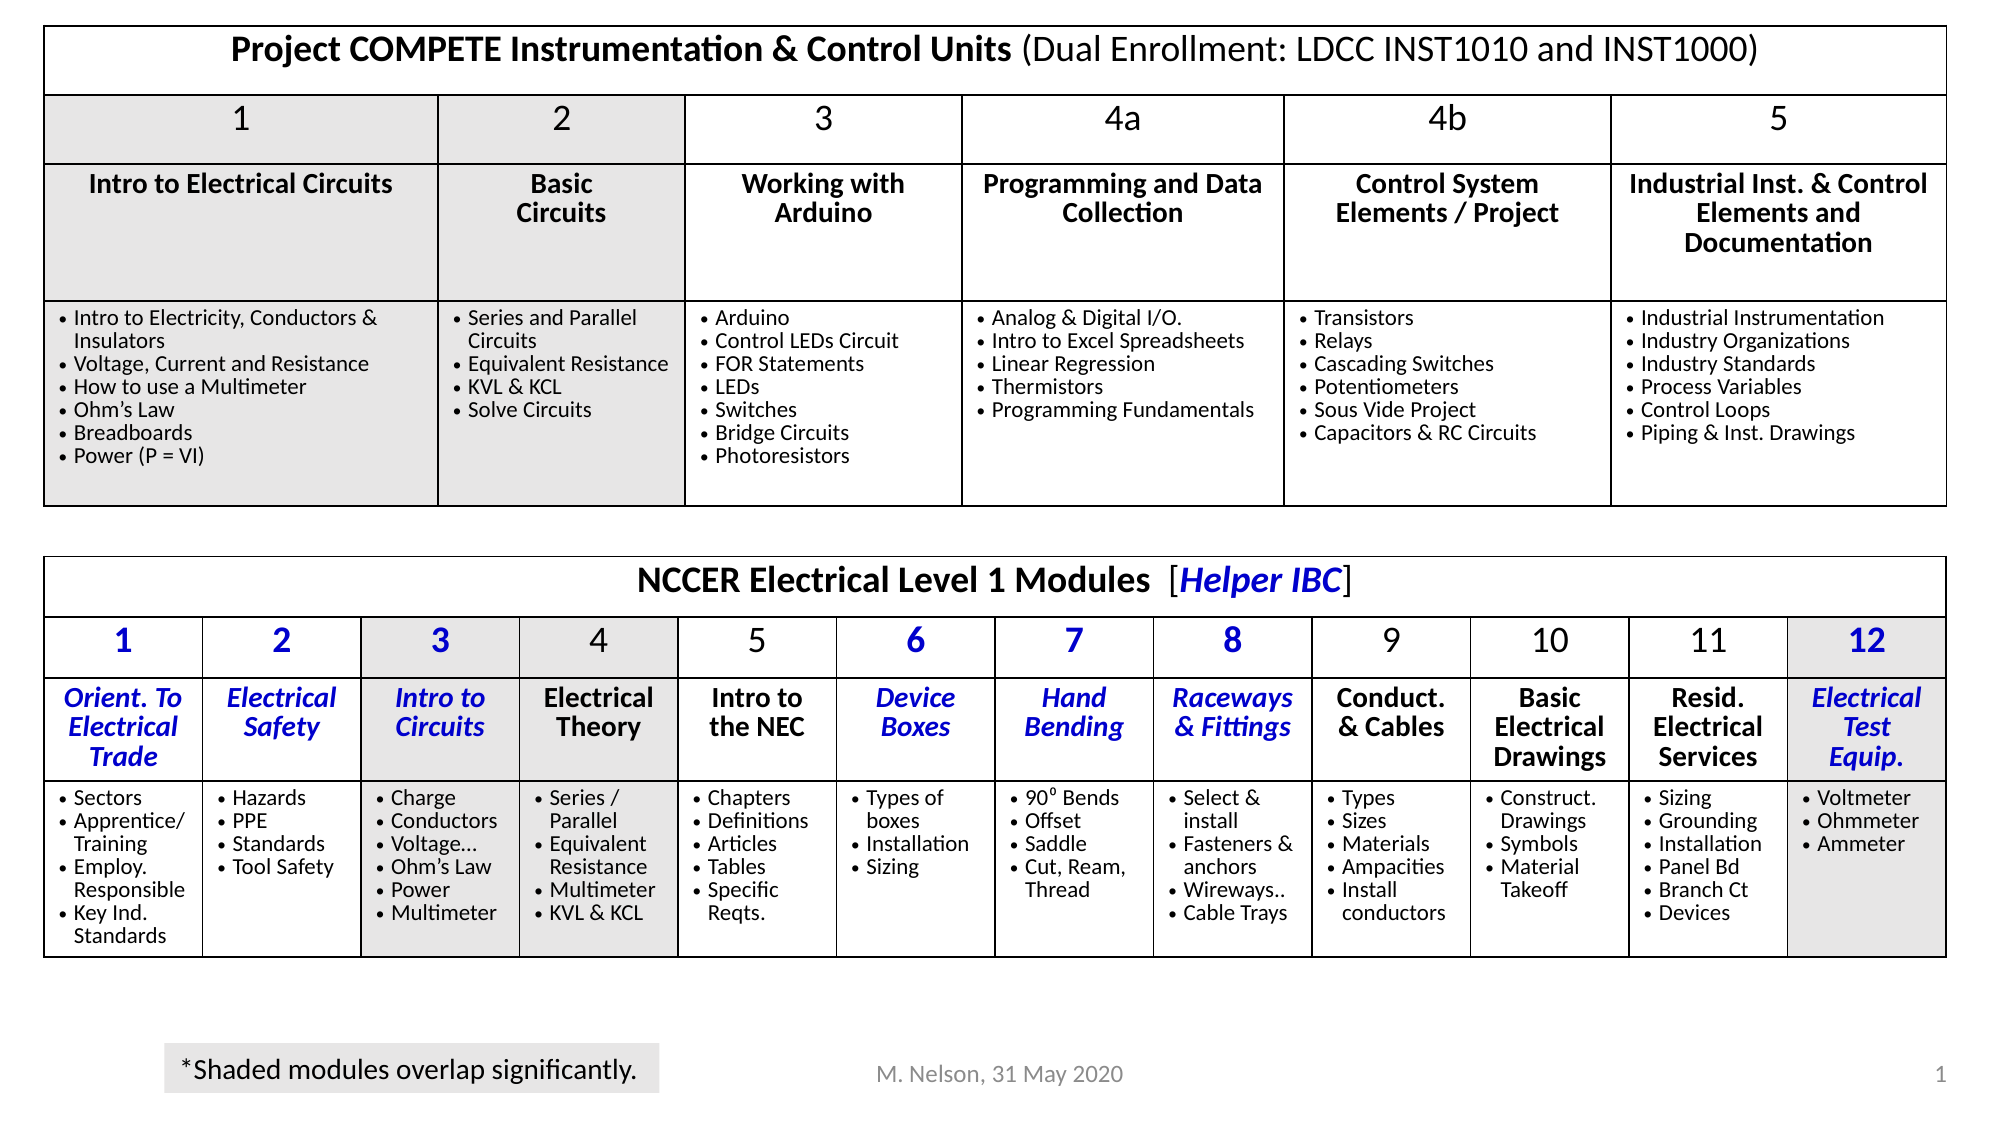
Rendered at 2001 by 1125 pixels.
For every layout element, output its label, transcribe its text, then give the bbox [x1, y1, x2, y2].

table_cell Hazards PPE Standards Tool Safety [203, 782, 360, 956]
table_cell Device Boxes [837, 679, 994, 780]
table_cell 7 [996, 618, 1153, 677]
table_cell Industrial Inst. & Control Elements and Documentation [1612, 165, 1946, 300]
text_box *Shaded modules overlap significantly. [164, 1043, 660, 1093]
table_cell 9 [1313, 618, 1470, 677]
table_cell Conduct. & Cables [1313, 679, 1470, 780]
table_cell Electrical Test Equip. [1788, 679, 1945, 780]
table_cell 12 [1788, 618, 1945, 677]
table_cell Electrical Safety [203, 679, 360, 780]
table_cell Intro to Circuits [362, 679, 519, 780]
table_cell 1 [45, 96, 437, 163]
slide_number 1 [1412, 1042, 1962, 1103]
table_cell Select & install Fasteners & anchors Wireways.. Cable Trays [1154, 782, 1311, 956]
table_cell Intro to the NEC [679, 679, 836, 780]
table_cell Hand Bending [996, 679, 1153, 780]
table_cell 3 [686, 96, 961, 163]
table_cell Types Sizes Materials Ampacities Install conductors [1313, 782, 1470, 956]
table_cell Charge Conductors Voltage… Ohm’s Law Power Multimeter [362, 782, 519, 956]
table_cell Analog & Digital I/O. Intro to Excel Spreadsheets Linear Regression Thermistors Programming Fundamentals [963, 302, 1283, 505]
table_cell 90⁰ Bends Offset Saddle Cut, Ream, Thread [996, 782, 1153, 956]
table_cell 2 [203, 618, 360, 677]
table_cell 5 [679, 618, 836, 677]
table_cell 5 [1612, 96, 1946, 163]
table_cell Industrial Instrumentation Industry Organizations Industry Standards Process Variables Control Loops Piping & Inst. Drawings [1612, 302, 1946, 505]
table_cell Basic Circuits [439, 165, 684, 300]
table_cell 11 [1630, 618, 1787, 677]
table_cell Series / Parallel Equivalent Resistance Multimeter KVL & KCL [520, 782, 677, 956]
table_cell Voltmeter Ohmmeter Ammeter [1788, 782, 1945, 956]
table_cell Intro to Electricity, Conductors & Insulators Voltage, Current and Resistance How to use a Multimeter Ohm’s Law Breadboards Power (P = VI) [45, 302, 437, 505]
table_cell 1 [45, 618, 202, 677]
table_cell Orient. To Electrical Trade [45, 679, 202, 780]
table_header NCCER Electrical Level 1 Modules [Helper IBC] [45, 557, 1945, 616]
table_cell 2 [439, 96, 684, 163]
table_cell Working with Arduino [686, 165, 961, 300]
table_cell Raceways & Fittings [1154, 679, 1311, 780]
table_cell Chapters Definitions Articles Tables Specific Reqts. [679, 782, 836, 956]
table_cell Sizing Grounding Installation Panel Bd Branch Ct Devices [1630, 782, 1787, 956]
table_cell 3 [362, 618, 519, 677]
footer M. Nelson, 31 May 2020 [662, 1042, 1338, 1103]
table_cell Basic Electrical Drawings [1471, 679, 1628, 780]
table_cell 4 [520, 618, 677, 677]
table_cell Series and Parallel Circuits Equivalent Resistance KVL & KCL Solve Circuits [439, 302, 684, 505]
table_cell 4a [963, 96, 1283, 163]
table_cell Intro to Electrical Circuits [45, 165, 437, 300]
table_cell Programming and Data Collection [963, 165, 1283, 300]
table_cell Transistors Relays Cascading Switches Potentiometers Sous Vide Project Capacitors & RC Circuits [1285, 302, 1610, 505]
table_cell Arduino Control LEDs Circuit FOR Statements LEDs Switches Bridge Circuits Photoresistors [686, 302, 961, 505]
table_cell Control System Elements / Project [1285, 165, 1610, 300]
table_cell Electrical Theory [520, 679, 677, 780]
table_cell 10 [1471, 618, 1628, 677]
table_cell 6 [837, 618, 994, 677]
table_cell Construct. Drawings Symbols Material Takeoff [1471, 782, 1628, 956]
table_header Project COMPETE Instrumentation & Control Units (Dual Enrollment: LDCC INST1010 and INST1000) [45, 27, 1946, 94]
table_cell Resid. Electrical Services [1630, 679, 1787, 780]
table_cell Sectors Apprentice/Training Employ. Responsible Key Ind. Standards [45, 782, 202, 956]
table_cell 4b [1285, 96, 1610, 163]
table_cell 8 [1154, 618, 1311, 677]
table_cell Types of boxes Installation Sizing [837, 782, 994, 956]
